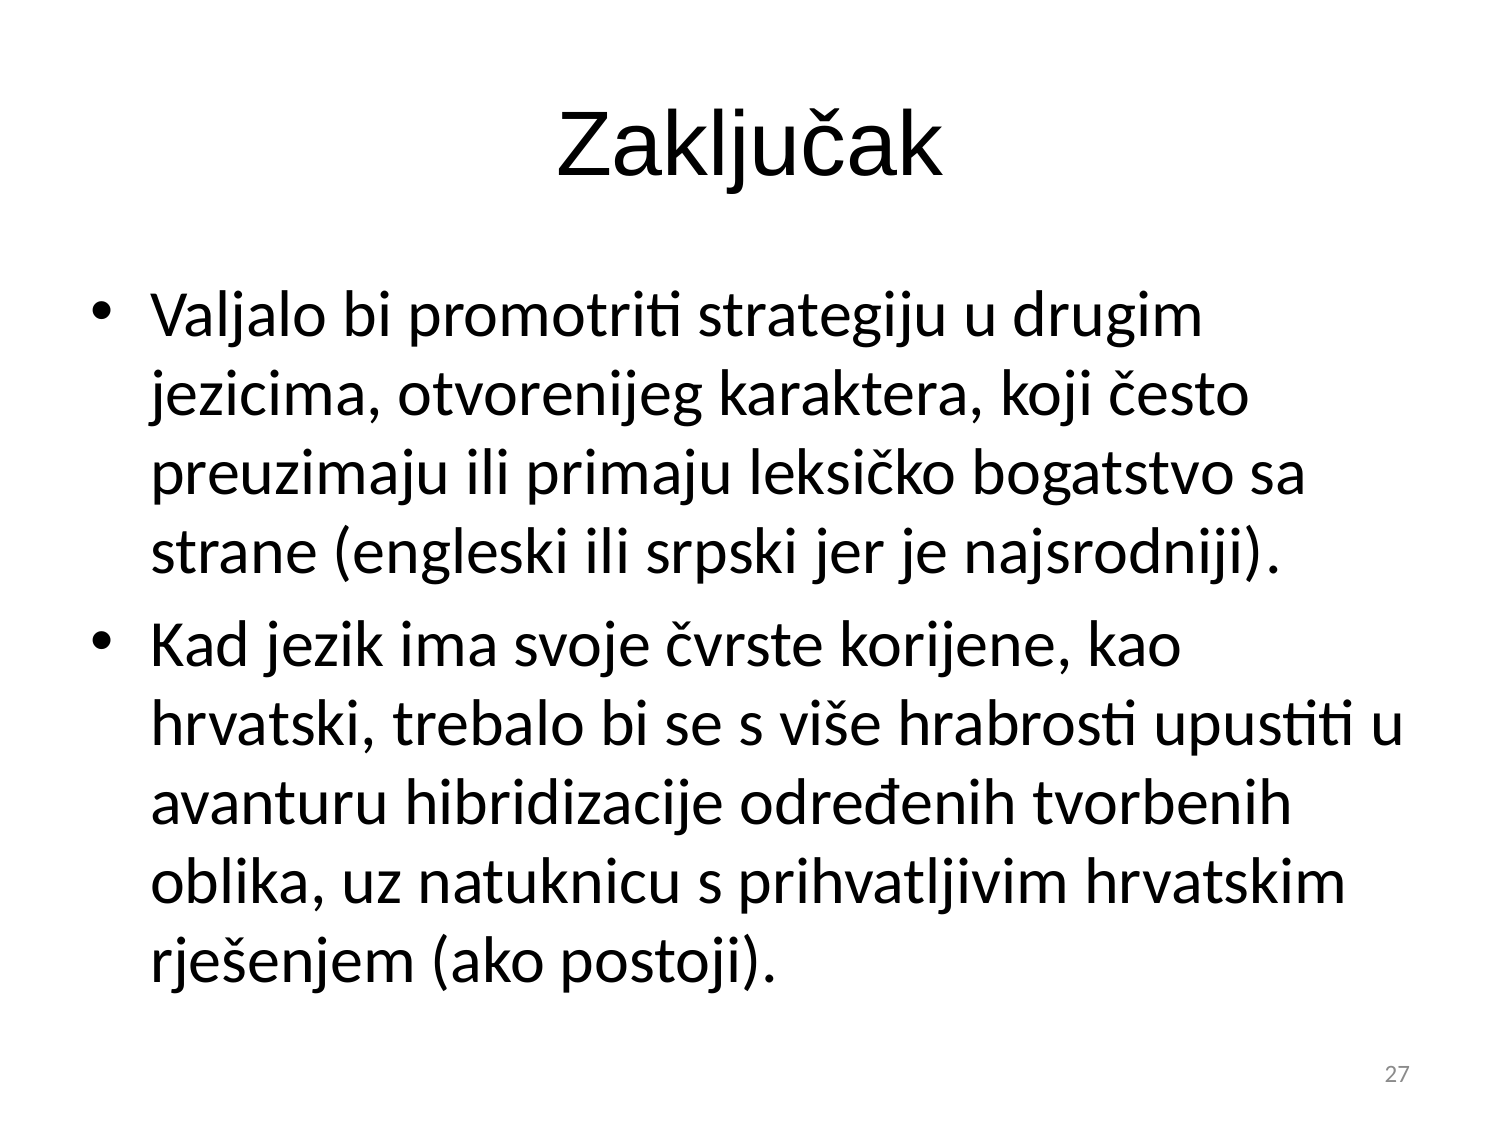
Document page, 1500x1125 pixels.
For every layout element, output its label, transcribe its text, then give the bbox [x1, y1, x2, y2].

slide_number 27 [1074, 1042, 1425, 1103]
list Valjalo bi promotriti strategiju u drugim jezicima, otvorenijeg karaktera, koji često preuzimaju ili primaju leksičko bogatstvo sa strane (engleski ili srpski jer je najsrodniji). Kad jezik ima svoje čvrste korijene, kao hrvatski, trebalo bi se s više hrabrosti upustiti u avanturu hibridizacije određenih tvorbenih oblika, uz natuknicu s prihvatljivim hrvatskim rješenjem (ako postoji). [75, 262, 1425, 1005]
title Zaključak [75, 45, 1425, 233]
